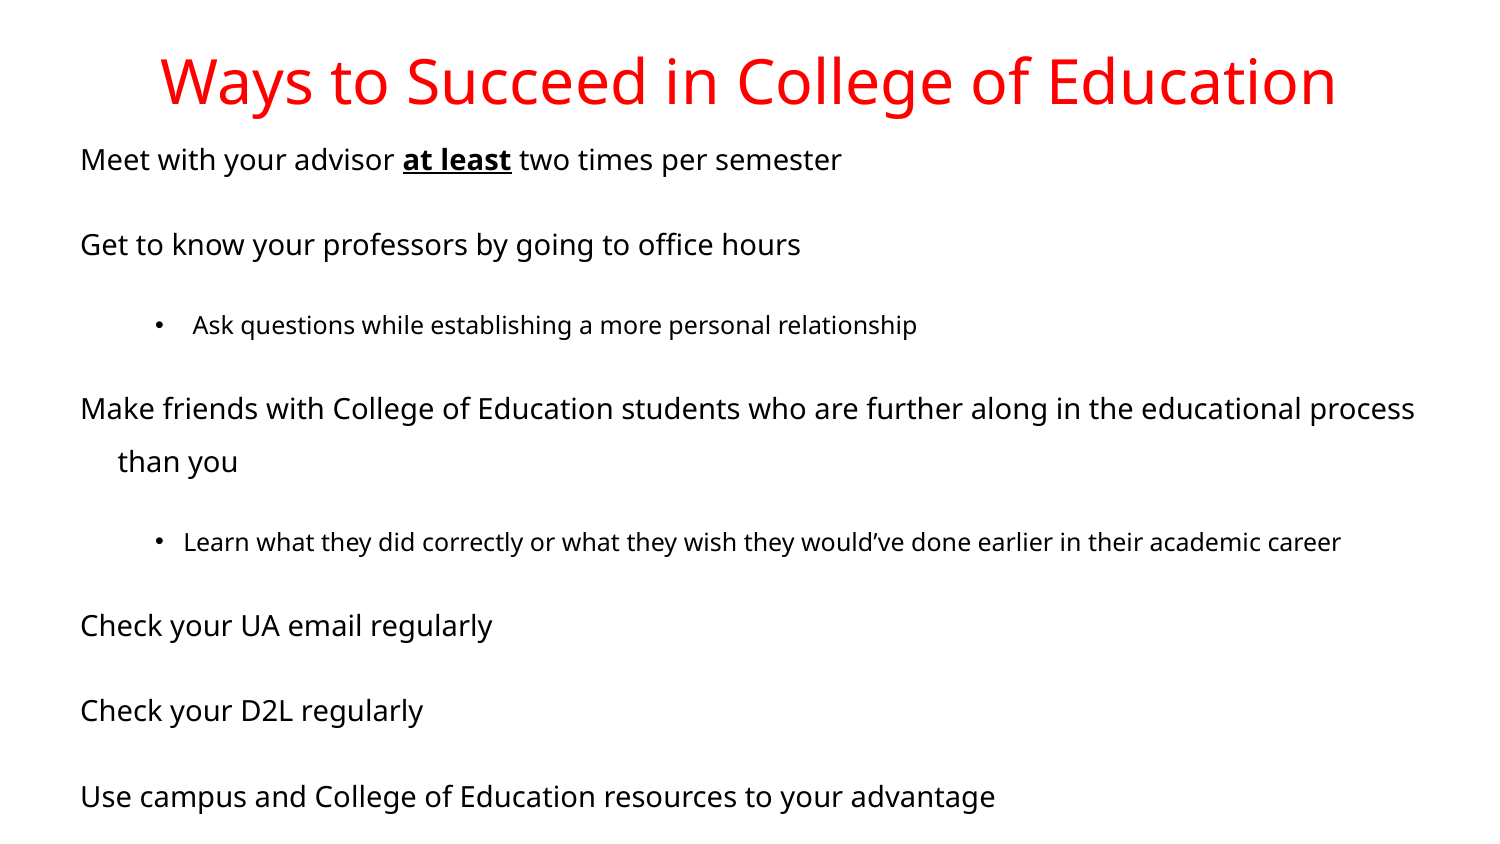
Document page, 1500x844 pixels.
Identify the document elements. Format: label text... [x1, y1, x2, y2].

list Meet with your advisor at least two times per semester Get to know your professors by going to office hours Ask questions while establishing a more personal relationship Make friends with College of Education students who are further along in the educational process than you Learn what they did correctly or what they wish they would’ve done earlier in their academic career Check your UA email regularly Check your D2L regularly Use campus and College of Education resources to your advantage [27, 108, 1469, 669]
title Ways to Succeed in College of Education [51, 27, 1449, 108]
